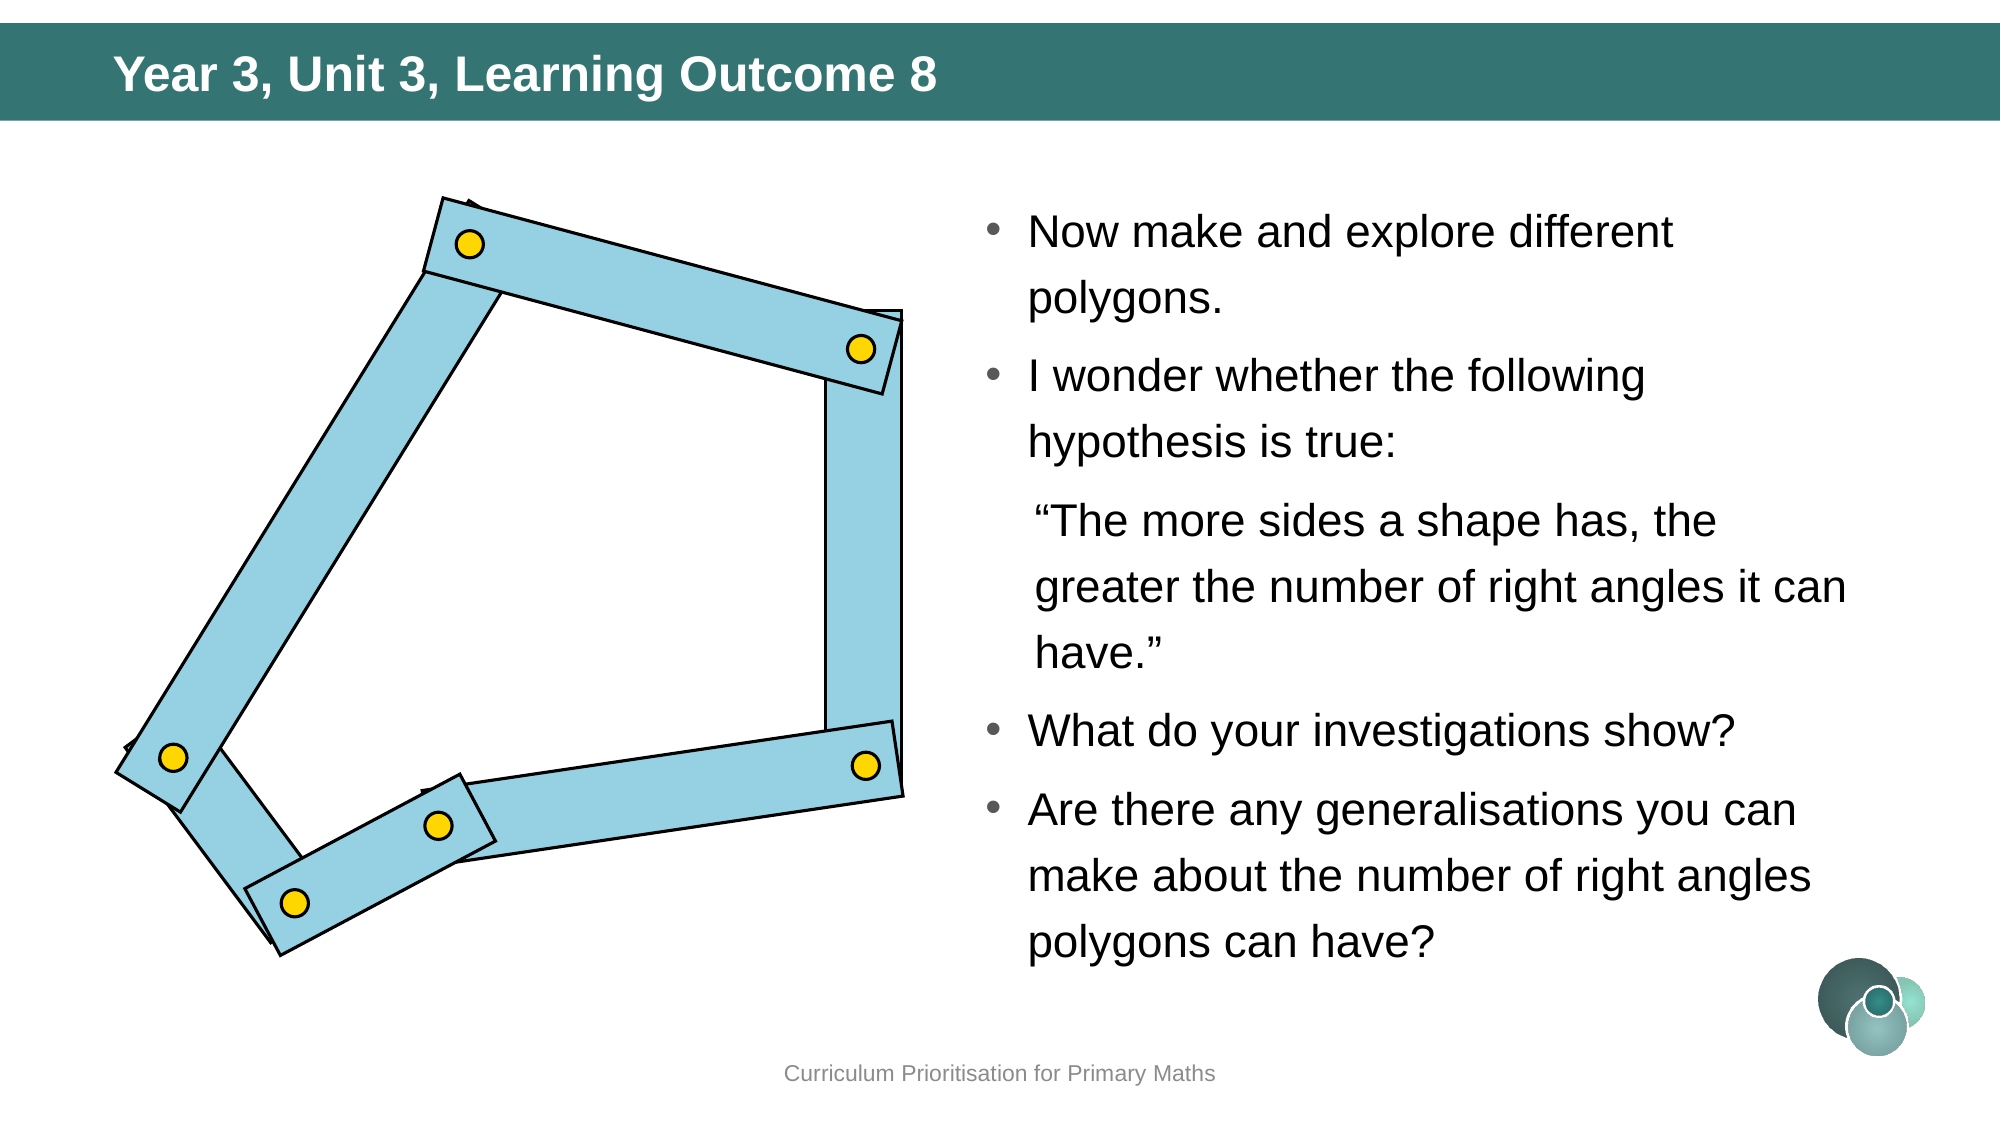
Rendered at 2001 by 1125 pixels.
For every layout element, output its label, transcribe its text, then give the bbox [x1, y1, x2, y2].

text_box Now make and explore different polygons. I wonder whether the following hypothesis is true: “The more sides a shape has, the greater the number of right angles it can have.” What do your investigations show? Are there any generalisations you can make about the number of right angles polygons can have? [970, 183, 1878, 1049]
picture [1878, 958, 1925, 1042]
text_box Year 3, Unit 3, Learning Outcome 8 [97, 40, 1945, 111]
footer Curriculum Prioritisation for Primary Maths [0, 1042, 2000, 1103]
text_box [159, 170, 902, 945]
